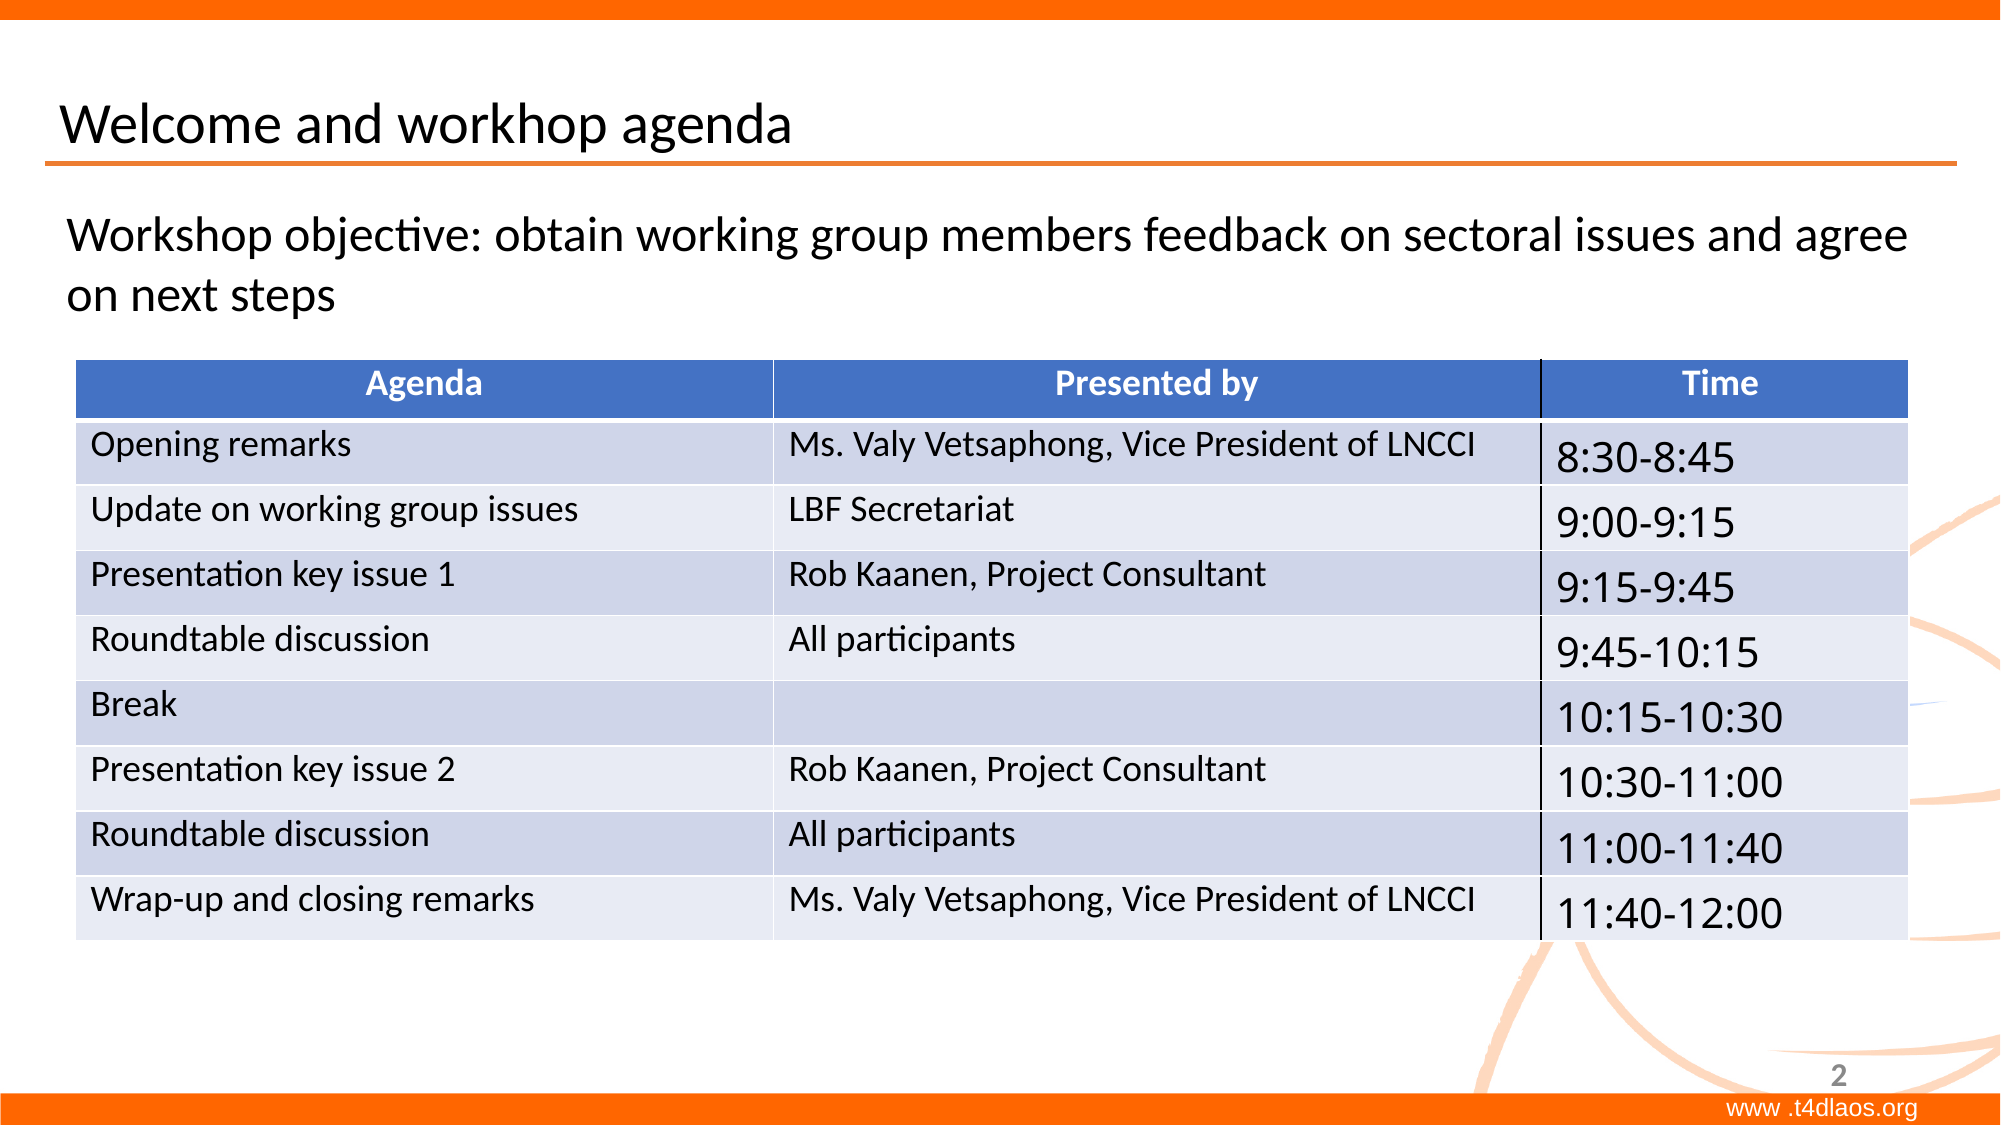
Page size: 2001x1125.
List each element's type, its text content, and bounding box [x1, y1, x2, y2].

table_cell Opening remarks [76, 423, 773, 484]
table_cell [774, 681, 1540, 745]
table_cell 8:30-8:45 [1542, 423, 1908, 484]
picture [0, 0, 2001, 1125]
table_cell 11:00-11:40 [1542, 812, 1908, 875]
table_cell Rob Kaanen, Project Consultant [774, 747, 1540, 810]
table_cell Rob Kaanen, Project Consultant [774, 551, 1540, 615]
table_cell All participants [774, 812, 1540, 875]
table_cell 9:45-10:15 [1542, 616, 1908, 680]
text_box Workshop objective: obtain working group members feedback on sectoral issues and agree on next steps [51, 194, 1957, 390]
table_cell 9:15-9:45 [1542, 551, 1908, 615]
table_cell Roundtable discussion [76, 812, 773, 875]
table_header Agenda [76, 360, 773, 418]
table_cell Update on working group issues [76, 486, 773, 550]
table_cell 9:00-9:15 [1542, 486, 1908, 550]
table_cell 10:30-11:00 [1542, 747, 1908, 810]
table_cell Ms. Valy Vetsaphong, Vice President of LNCCI [774, 423, 1540, 484]
table_cell 10:15-10:30 [1542, 681, 1908, 745]
table_header Time [1542, 360, 1908, 418]
title Welcome and workhop agenda [44, 23, 1957, 161]
table_header Presented by [774, 360, 1540, 418]
table_cell Presentation key issue 1 [76, 551, 773, 615]
table_cell Presentation key issue 2 [76, 747, 773, 810]
table_cell Ms. Valy Vetsaphong, Vice President of LNCCI [774, 877, 1540, 940]
table_cell Wrap-up and closing remarks [76, 877, 773, 940]
table_cell All participants [774, 616, 1540, 680]
table_cell Break [76, 681, 773, 745]
table_cell Roundtable discussion [76, 616, 773, 680]
table_cell 11:40-12:00 [1542, 877, 1908, 940]
slide_number 2 [1412, 1042, 1863, 1103]
table_cell LBF Secretariat [774, 486, 1540, 550]
